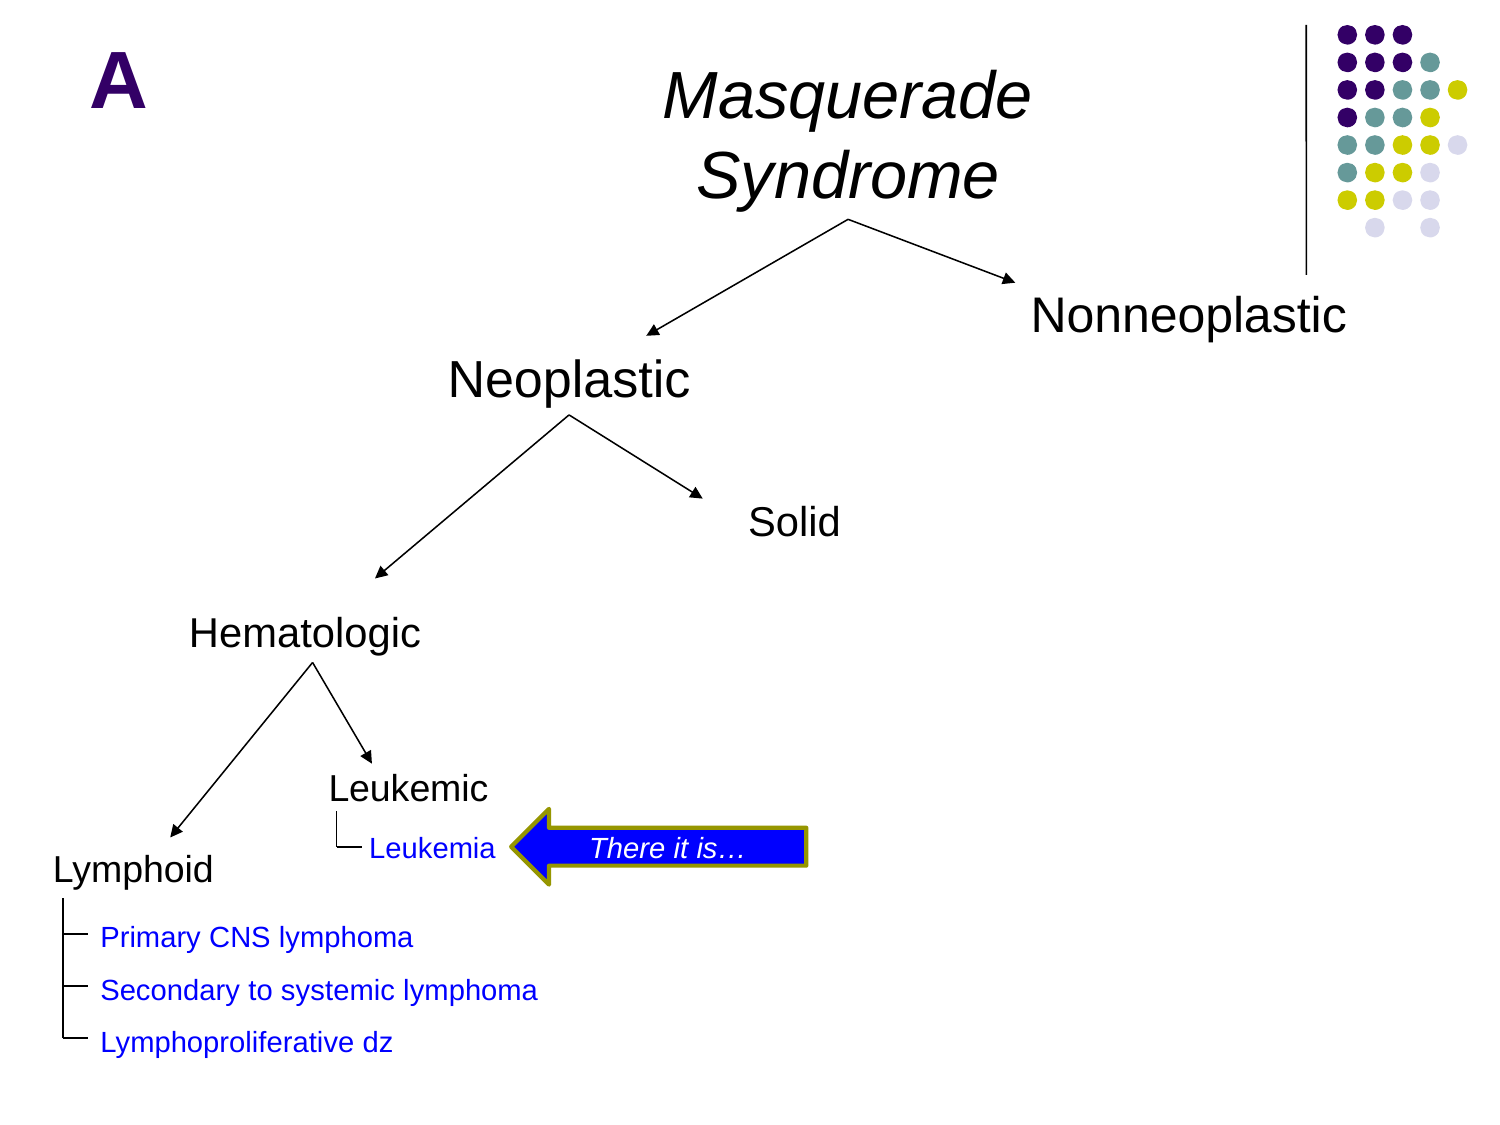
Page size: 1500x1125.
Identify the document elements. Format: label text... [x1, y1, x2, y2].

text_box Lymphoid [38, 837, 232, 898]
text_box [645, 221, 849, 336]
text_box Primary CNS lymphoma Secondary to systemic lymphoma Lymphoproliferative dz [85, 893, 611, 1066]
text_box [568, 415, 703, 499]
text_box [336, 810, 362, 847]
text_box Leukemic [316, 756, 504, 816]
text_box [374, 415, 570, 579]
text_box Nonneoplastic [1015, 274, 1362, 350]
text_box Leukemia [354, 822, 511, 873]
text_box Neoplastic [432, 337, 706, 415]
text_box There it is… [509, 806, 809, 887]
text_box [847, 221, 1016, 283]
text_box Hematologic [174, 598, 437, 664]
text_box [169, 662, 313, 838]
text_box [62, 897, 89, 1039]
text_box Masquerade Syndrome [648, 150, 1049, 220]
text_box A [75, 20, 1313, 150]
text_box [312, 662, 373, 764]
text_box Solid [733, 487, 856, 553]
